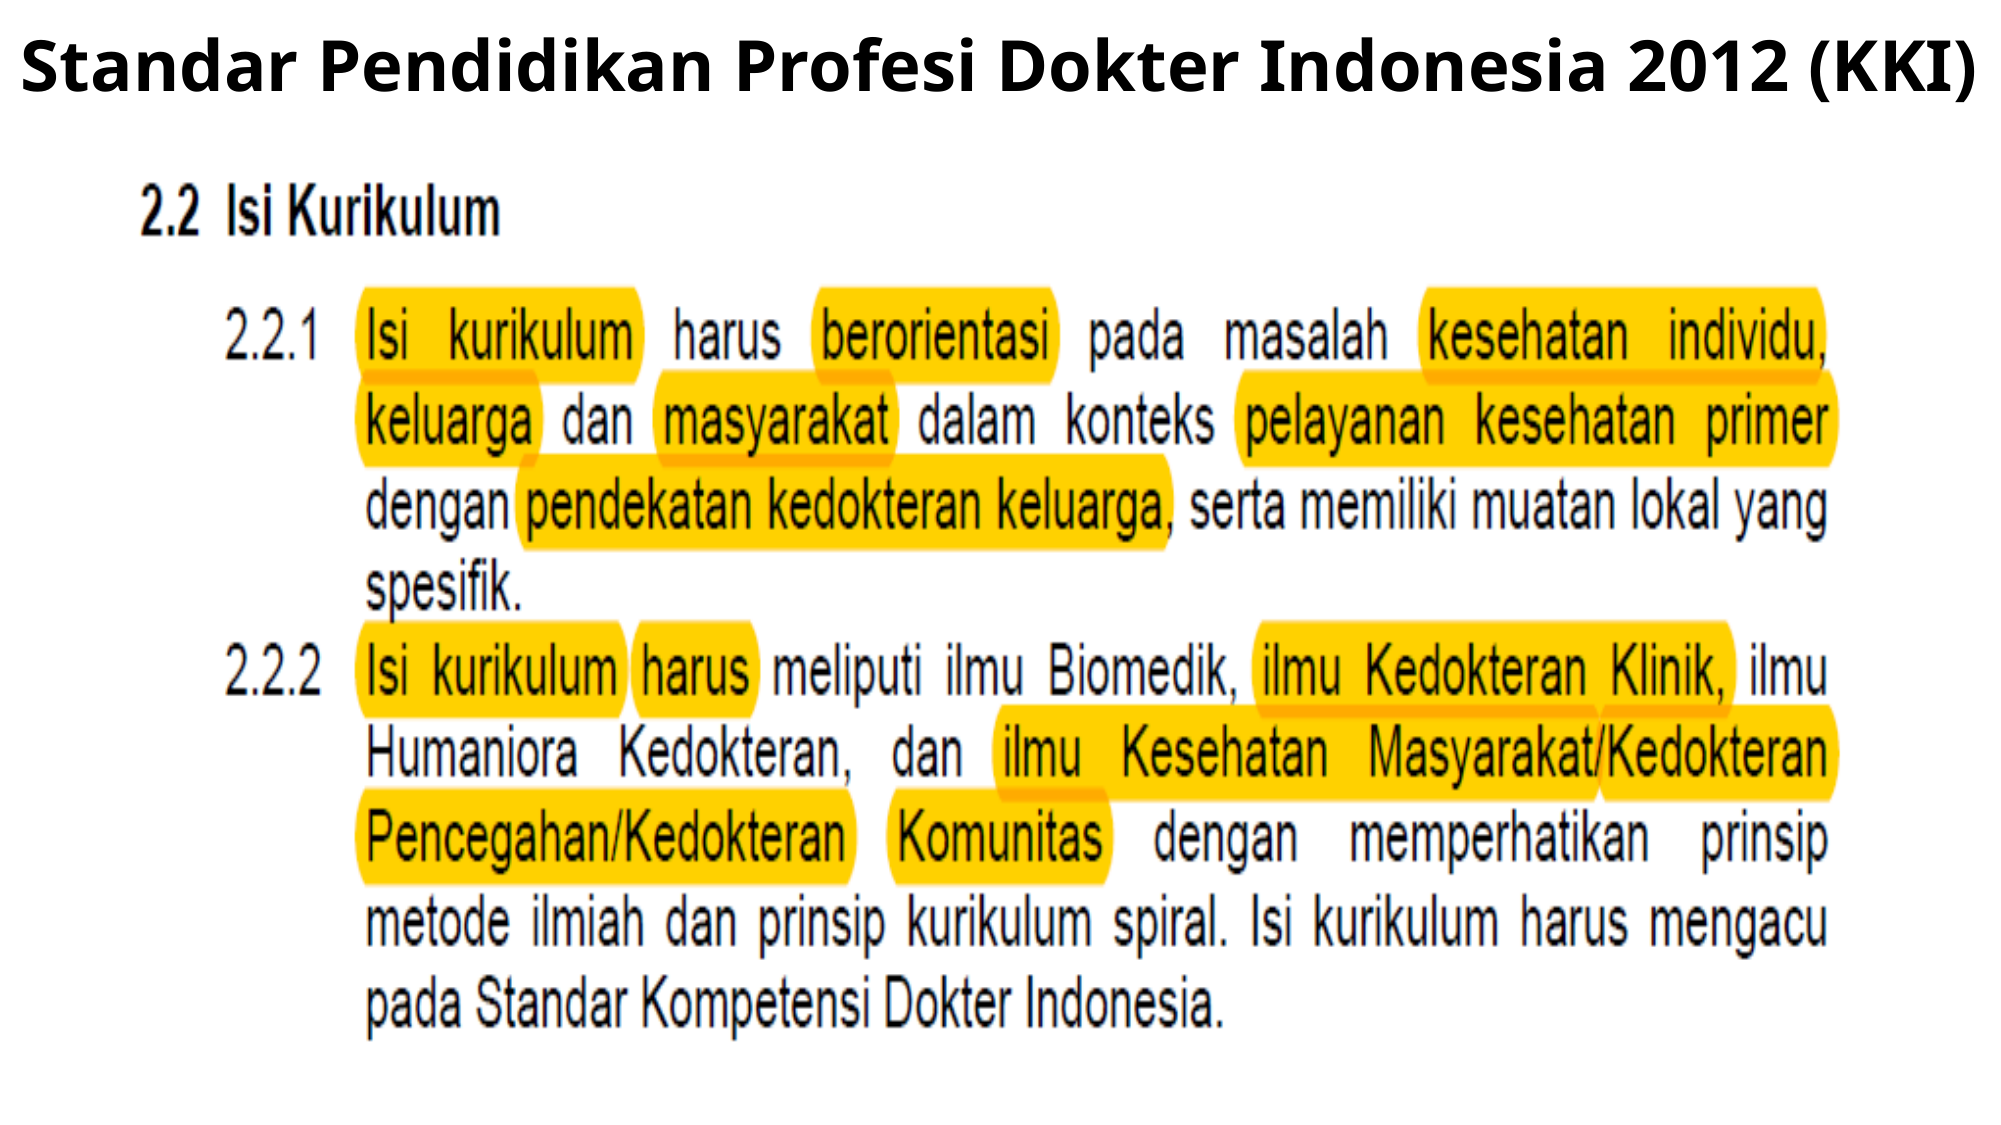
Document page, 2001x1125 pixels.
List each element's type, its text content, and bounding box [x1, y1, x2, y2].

picture [82, 116, 1893, 1061]
title Standar Pendidikan Profesi Dokter Indonesia 2012 (KKI) [0, 0, 2000, 138]
